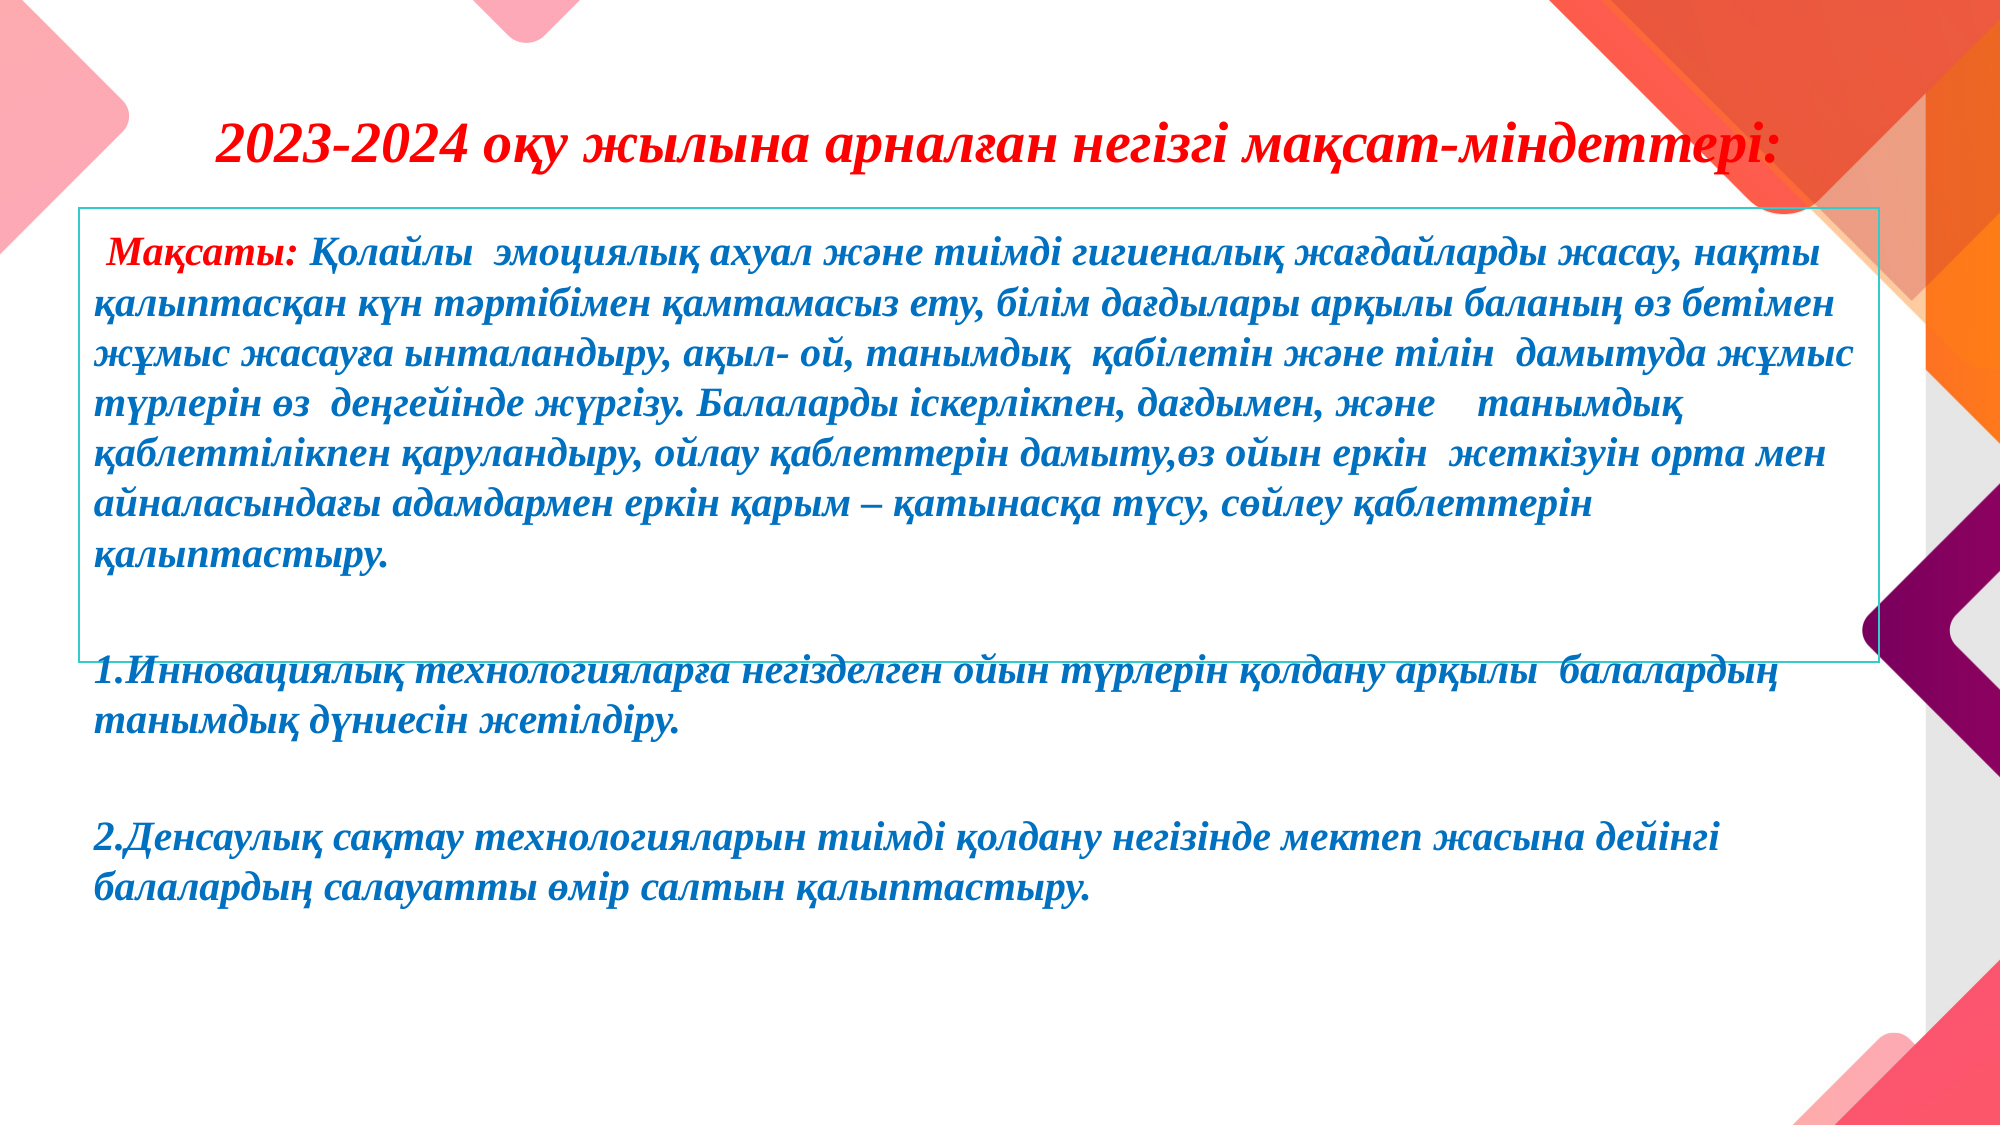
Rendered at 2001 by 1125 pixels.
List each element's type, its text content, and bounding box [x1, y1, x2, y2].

picture [0, 0, 2000, 1125]
title 2023-2024 оқу жылына арналған негізгі мақсат-міндеттері: [99, 44, 1901, 233]
list Мақсаты: Қолайлы эмоциялық ахуал және тиімді гигиеналық жағдайларды жасау, нақты қалыптасқан күн тәртібімен қамтамасыз ету, білім дағдылары арқылы баланың өз бетімен жұмыс жасауға ынталандыру, ақыл- ой, танымдық қабілетін және тілін дамытуда жұмыс түрлерін өз деңгейінде жүргізу. Балаларды іскерлікпен, дағдымен, және танымдық қаблеттілікпен қаруландыру, ойлау қаблеттерін дамыту,өз ойын еркін жеткізуін орта мен айналасындағы адамдармен еркін қарым – қатынасқа түсу, сөйлеу қаблеттерін қалыптастыру. 1.Инновациялық технологияларға негізделген ойын түрлерін қолдану арқылы балалардың танымдық дүниесін жетілдіру. 2.Денсаулық сақтау технологияларын тиімді қолдану негізінде мектеп жасына дейінгі балалардың салауатты өмір салтын қалыптастыру. [78, 207, 1880, 663]
